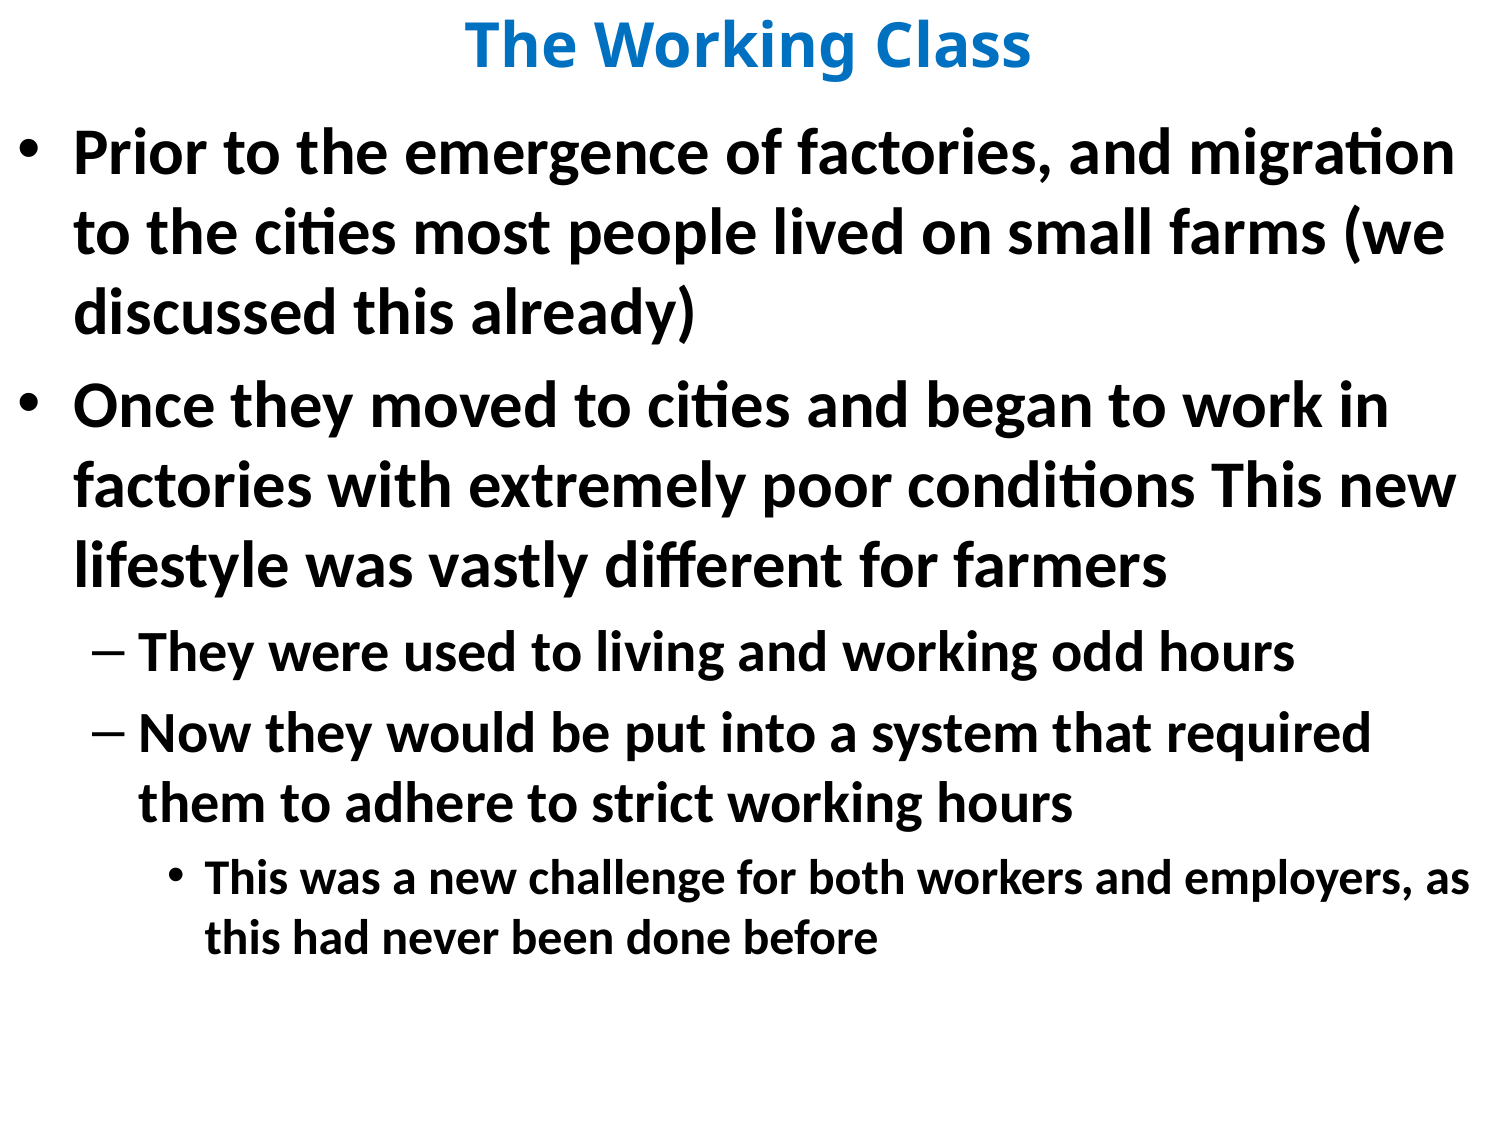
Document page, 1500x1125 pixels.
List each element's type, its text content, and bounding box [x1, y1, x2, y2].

list Prior to the emergence of factories, and migration to the cities most people lived on small farms (we discussed this already) Once they moved to cities and began to work in factories with extremely poor conditions This new lifestyle was vastly different for farmers They were used to living and working odd hours Now they would be put into a system that required them to adhere to strict working hours This was a new challenge for both workers and employers, as this had never been done before [2, 99, 1500, 1125]
title The Working Class [0, 0, 1500, 88]
